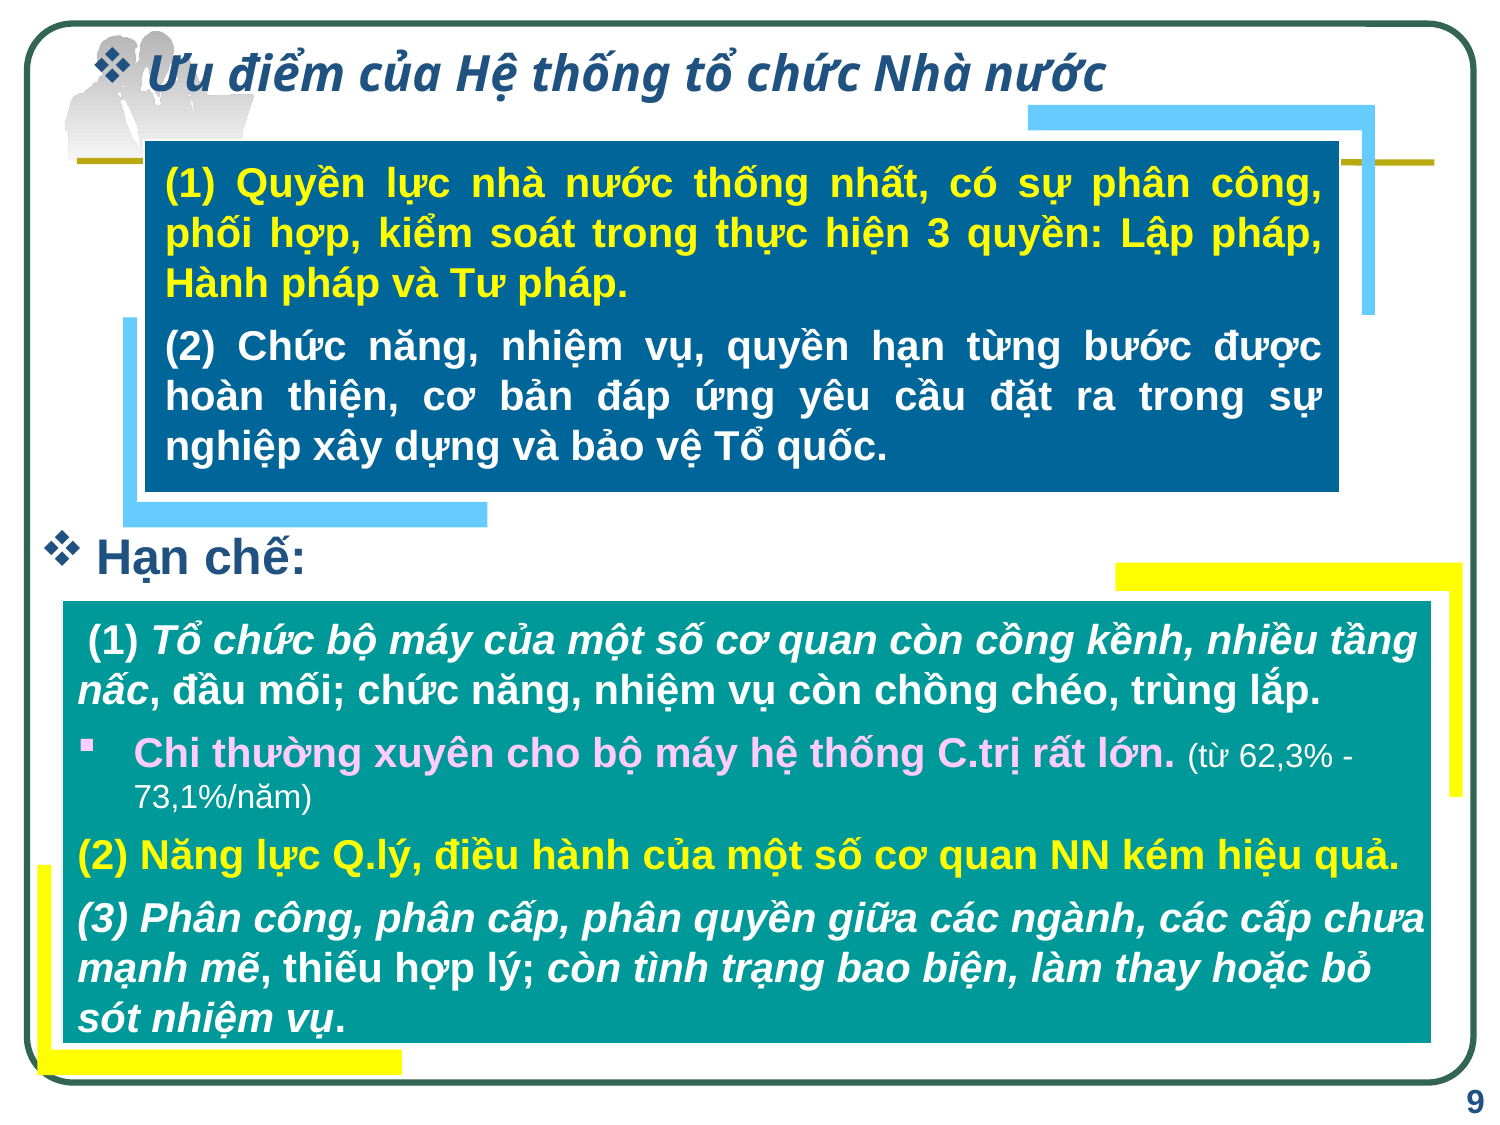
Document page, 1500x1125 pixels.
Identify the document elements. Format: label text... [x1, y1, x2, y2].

text_box Hạn chế: [24, 517, 438, 593]
text_box [123, 317, 488, 528]
text_box [1027, 104, 1375, 315]
title Ưu điểm của Hệ thống tổ chức Nhà nước [75, 24, 1425, 118]
slide_number 9 [1149, 1072, 1500, 1125]
text_box (1) Tổ chức bộ máy của một số cơ quan còn cồng kềnh, nhiều tầng nấc, đầu mối; chức năng, nhiệm vụ còn chồng chéo, trùng lắp. Chi thường xuyên cho bộ máy hệ thống C.trị rất lớn. (từ 62,3% - 73,1%/năm) (2) Năng lực Q.lý, điều hành của một số cơ quan NN kém hiệu quả. (3) Phân công, phân cấp, phân quyền giữa các ngành, các cấp chưa mạnh mẽ, thiếu hợp lý; còn tình trạng bao biện, làm thay hoặc bỏ sót nhiệm vụ. [62, 605, 1450, 1049]
text_box [143, 139, 1341, 493]
text_box (1) Quyền lực nhà nước thống nhất, có sự phân công, phối hợp, kiểm soát trong thực hiện 3 quyền: Lập pháp, Hành pháp và Tư pháp. (2) Chức năng, nhiệm vụ, quyền hạn từng bước được hoàn thiện, cơ bản đáp ứng yêu cầu đặt ra trong sự nghiệp xây dựng và bảo vệ Tổ quốc. [149, 148, 1338, 477]
text_box [37, 864, 402, 1076]
text_box [1115, 562, 1463, 797]
text_box [62, 600, 1432, 605]
